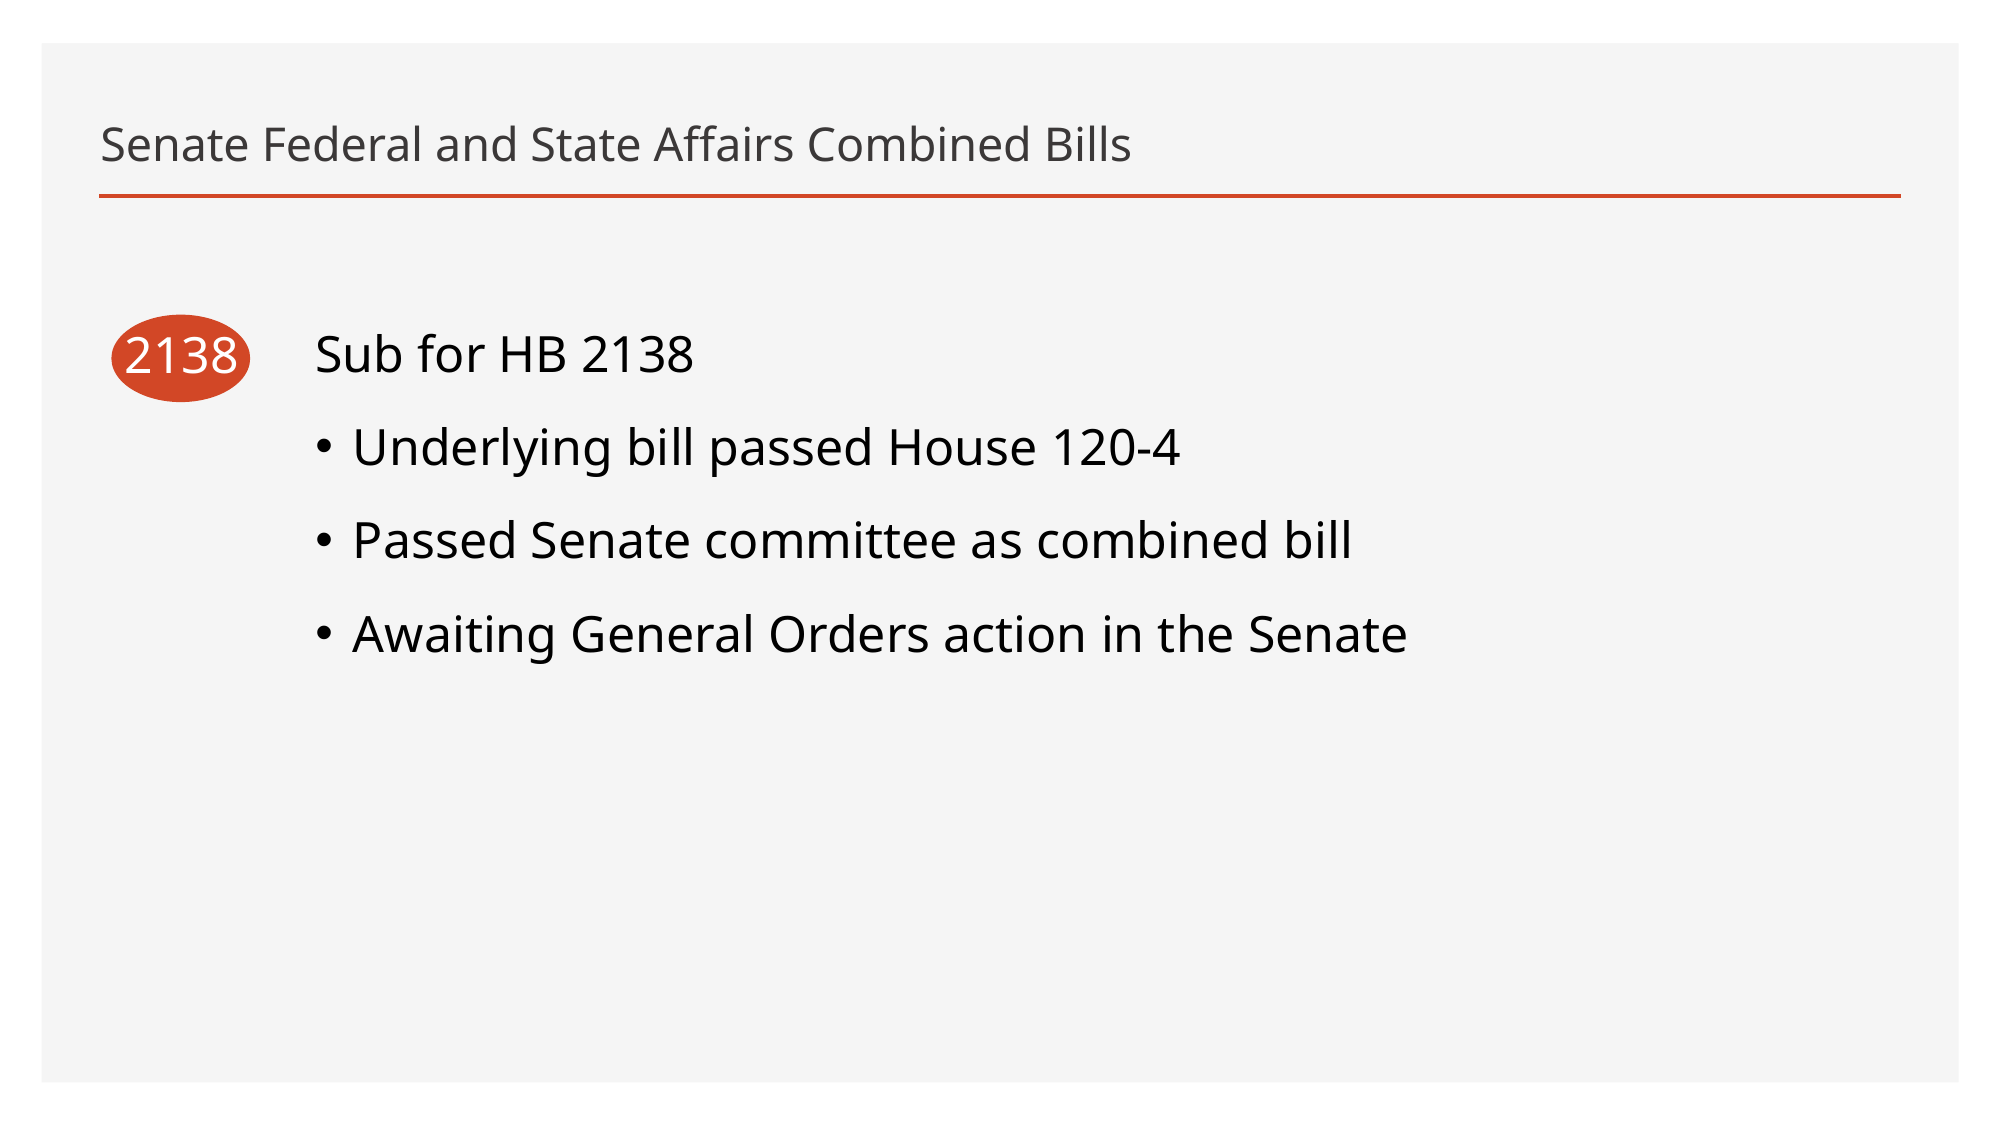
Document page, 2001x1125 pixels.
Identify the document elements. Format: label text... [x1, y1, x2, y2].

text_box Sub for HB 2138 Underlying bill passed House 120-4 Passed Senate committee as combined bill Awaiting General Orders action in the Senate [300, 314, 1844, 975]
title Senate Federal and State Affairs Combined Bills [85, 73, 1405, 179]
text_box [87, 314, 277, 403]
